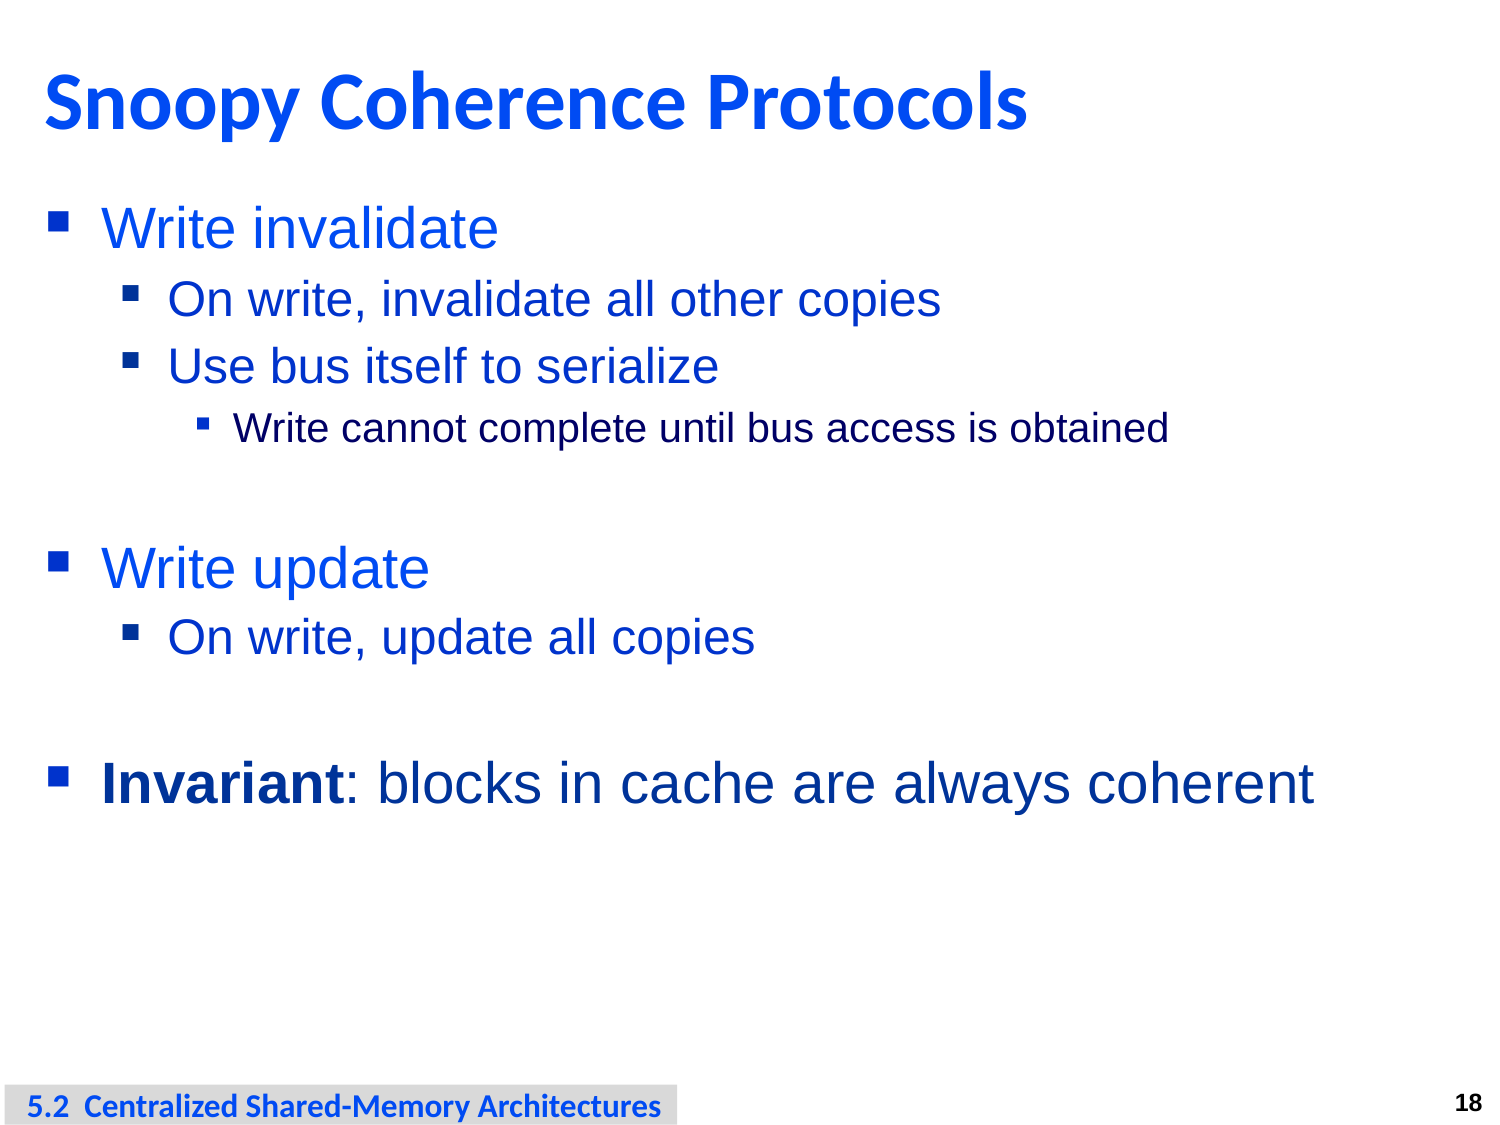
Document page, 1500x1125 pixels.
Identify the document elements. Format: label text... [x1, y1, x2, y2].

list Write invalidate On write, invalidate all other copies Use bus itself to serialize Write cannot complete until bus access is obtained Write update On write, update all copies Invariant: blocks in cache are always coherent [30, 190, 1477, 1064]
title Snoopy Coherence Protocols [29, 38, 1475, 155]
text_box 5.2 Centralized Shared-Memory Architectures [4, 1084, 678, 1125]
